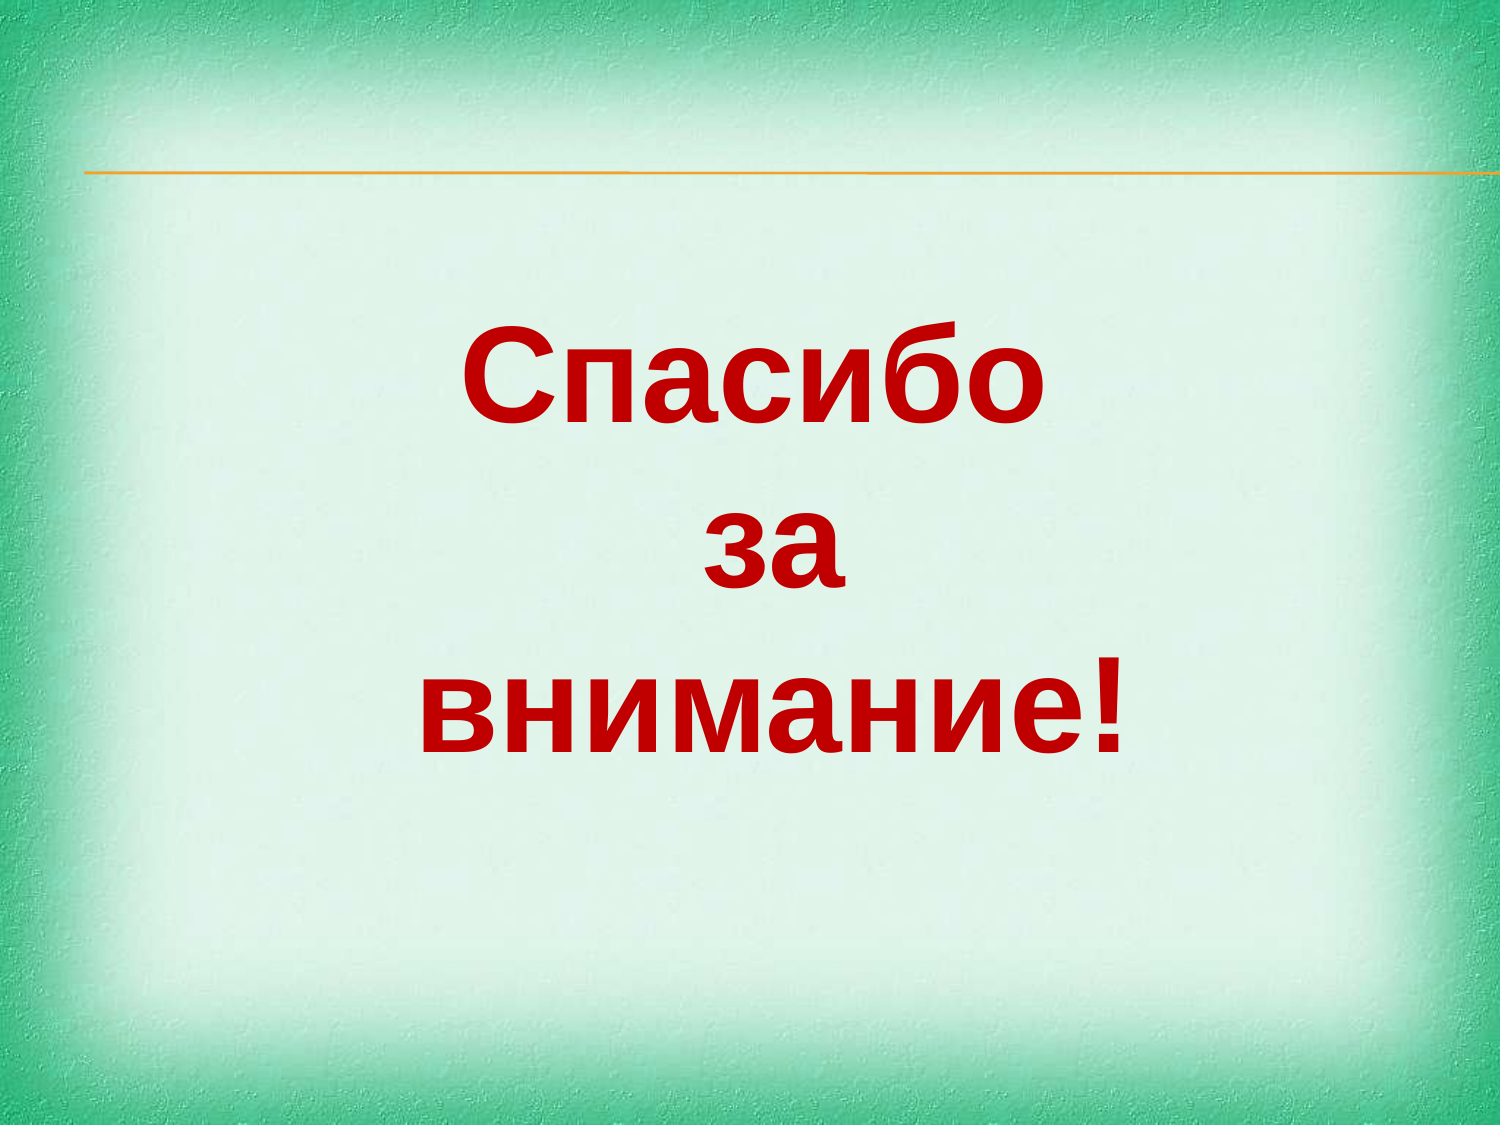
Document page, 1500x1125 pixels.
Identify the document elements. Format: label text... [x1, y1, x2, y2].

title Спасибо за внимание! [135, 432, 1411, 798]
picture [0, 0, 1500, 1125]
